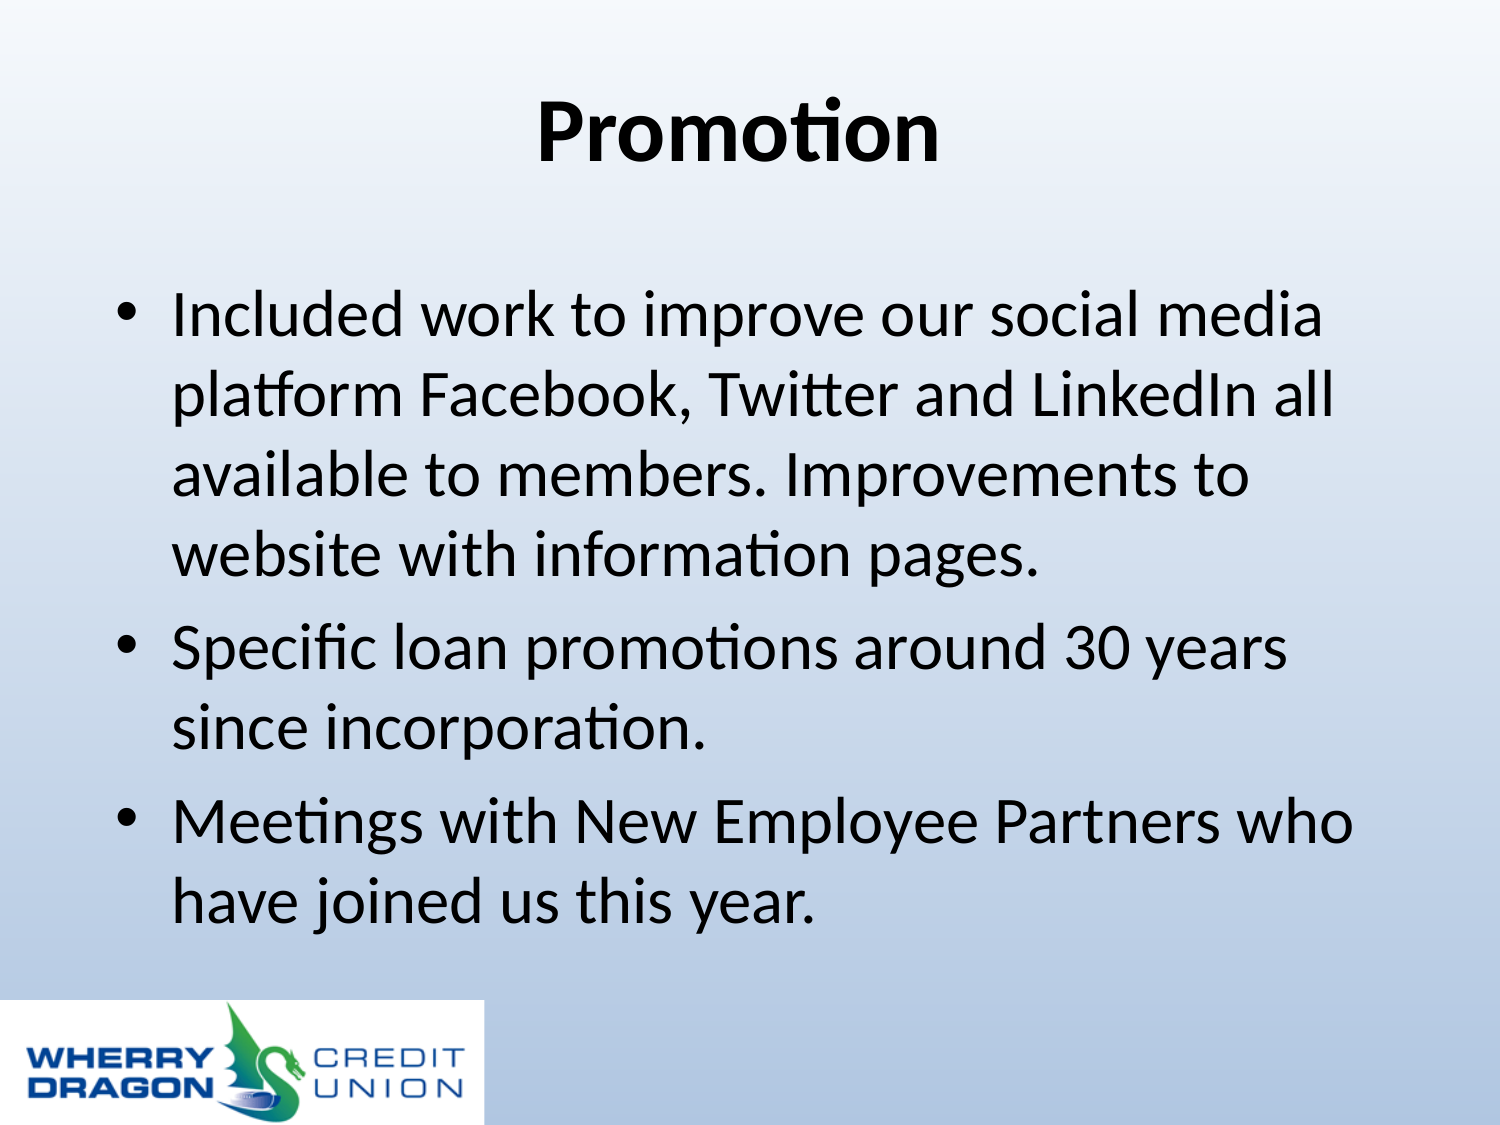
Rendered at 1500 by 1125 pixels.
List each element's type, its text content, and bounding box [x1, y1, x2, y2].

picture [0, 1000, 485, 1125]
list Included work to improve our social media platform Facebook, Twitter and LinkedIn all available to members. Improvements to website with information pages. Specific loan promotions around 30 years since incorporation. Meetings with New Employee Partners who have joined us this year. [100, 262, 1425, 1005]
title Promotion [75, 30, 1425, 219]
